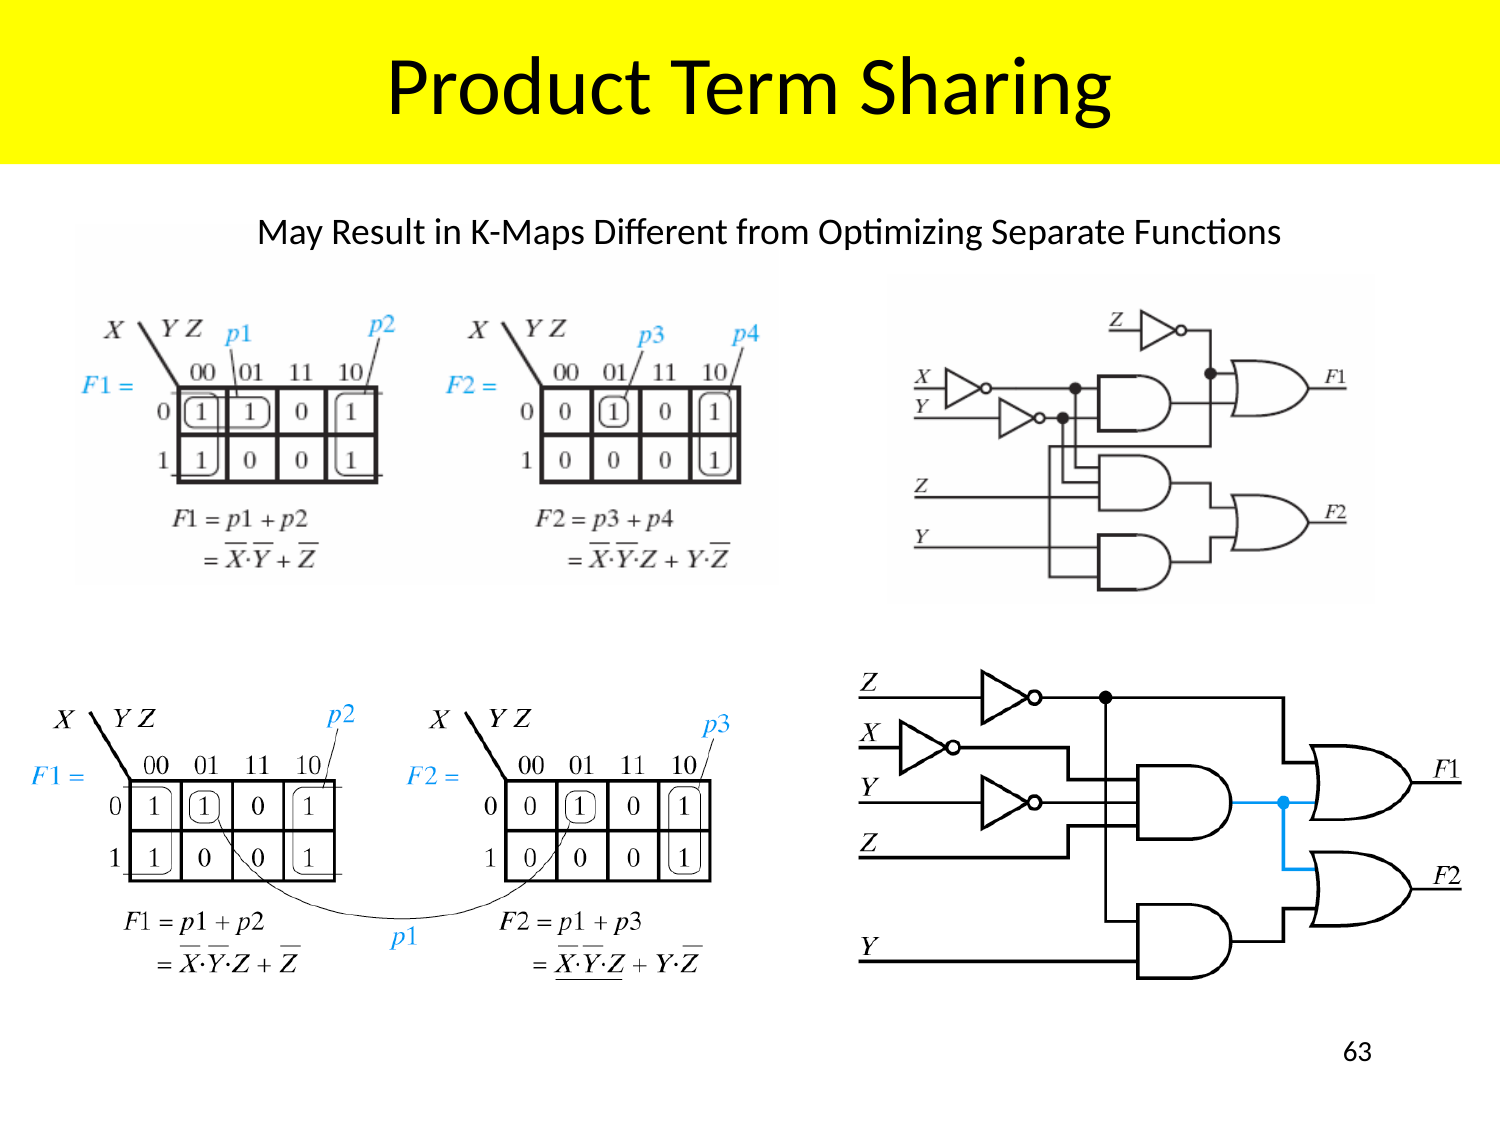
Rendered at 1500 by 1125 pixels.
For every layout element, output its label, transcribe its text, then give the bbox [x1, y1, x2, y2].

picture [74, 224, 779, 585]
slide_number 63 [1074, 1024, 1388, 1101]
title Product Term Sharing [0, 0, 1500, 165]
picture [24, 663, 1488, 1013]
picture [887, 274, 1376, 604]
text_box May Result in K-Maps Different from Optimizing Separate Functions [242, 199, 1298, 260]
